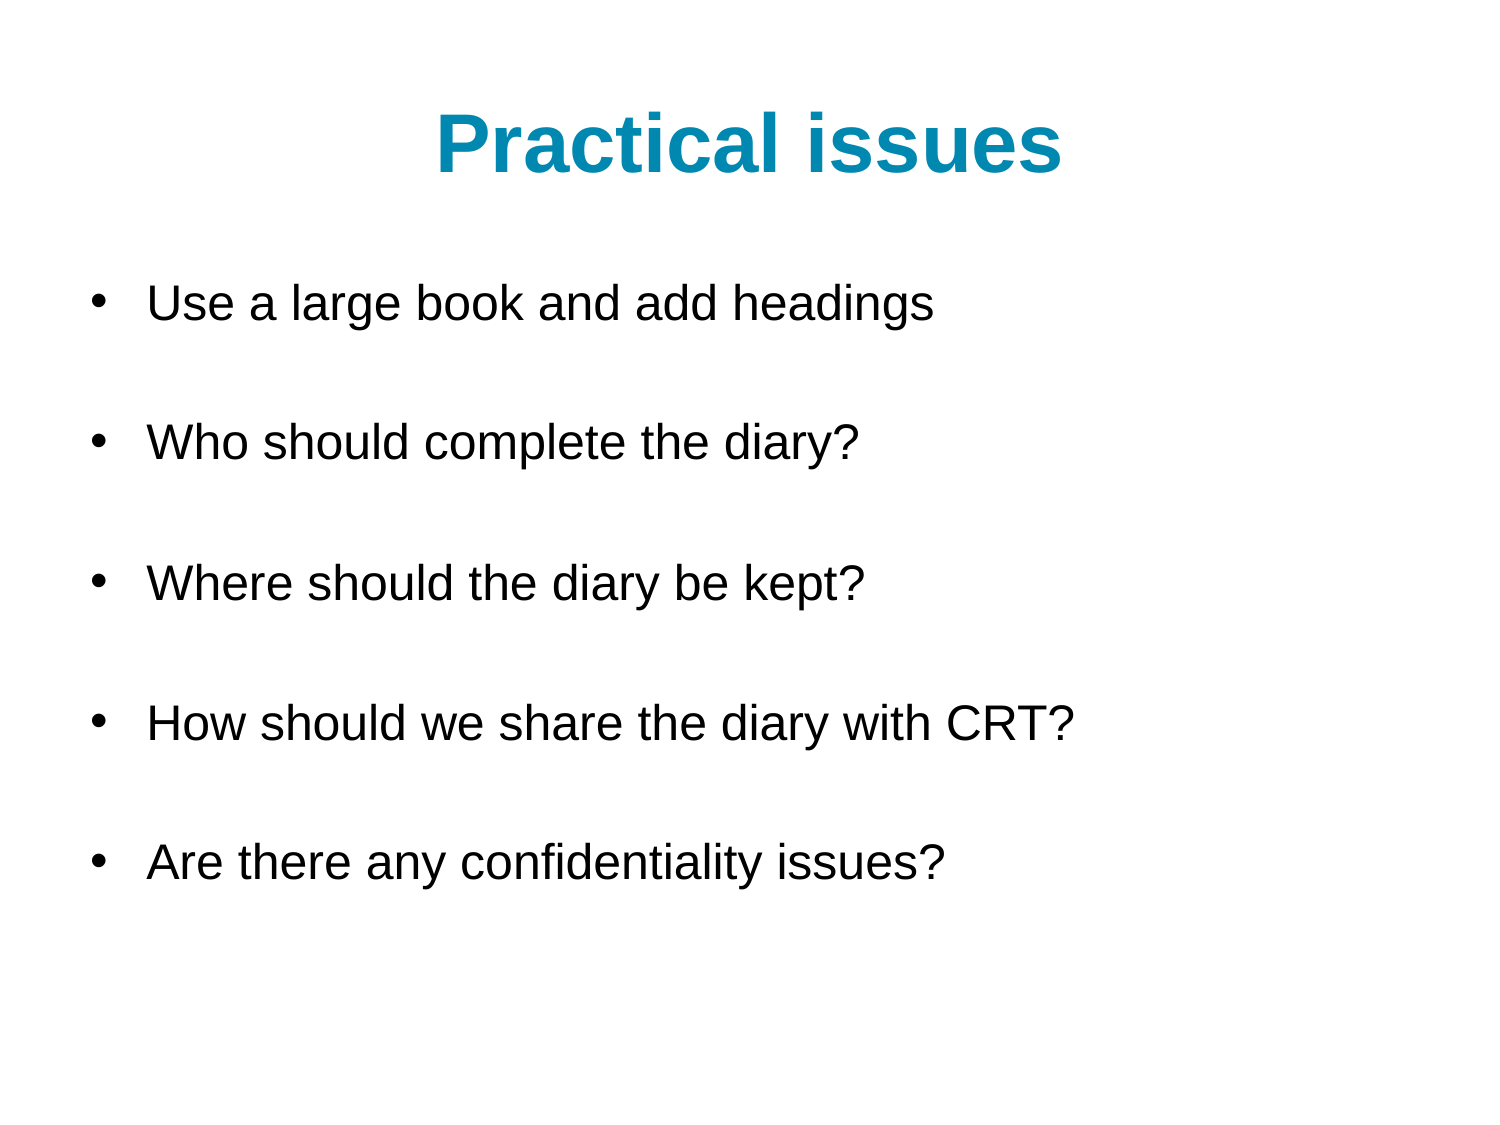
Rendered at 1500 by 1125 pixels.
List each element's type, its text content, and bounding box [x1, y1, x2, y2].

title Practical issues [75, 45, 1425, 233]
list Use a large book and add headings Who should complete the diary? Where should the diary be kept? How should we share the diary with CRT? Are there any confidentiality issues? [75, 262, 1425, 1005]
